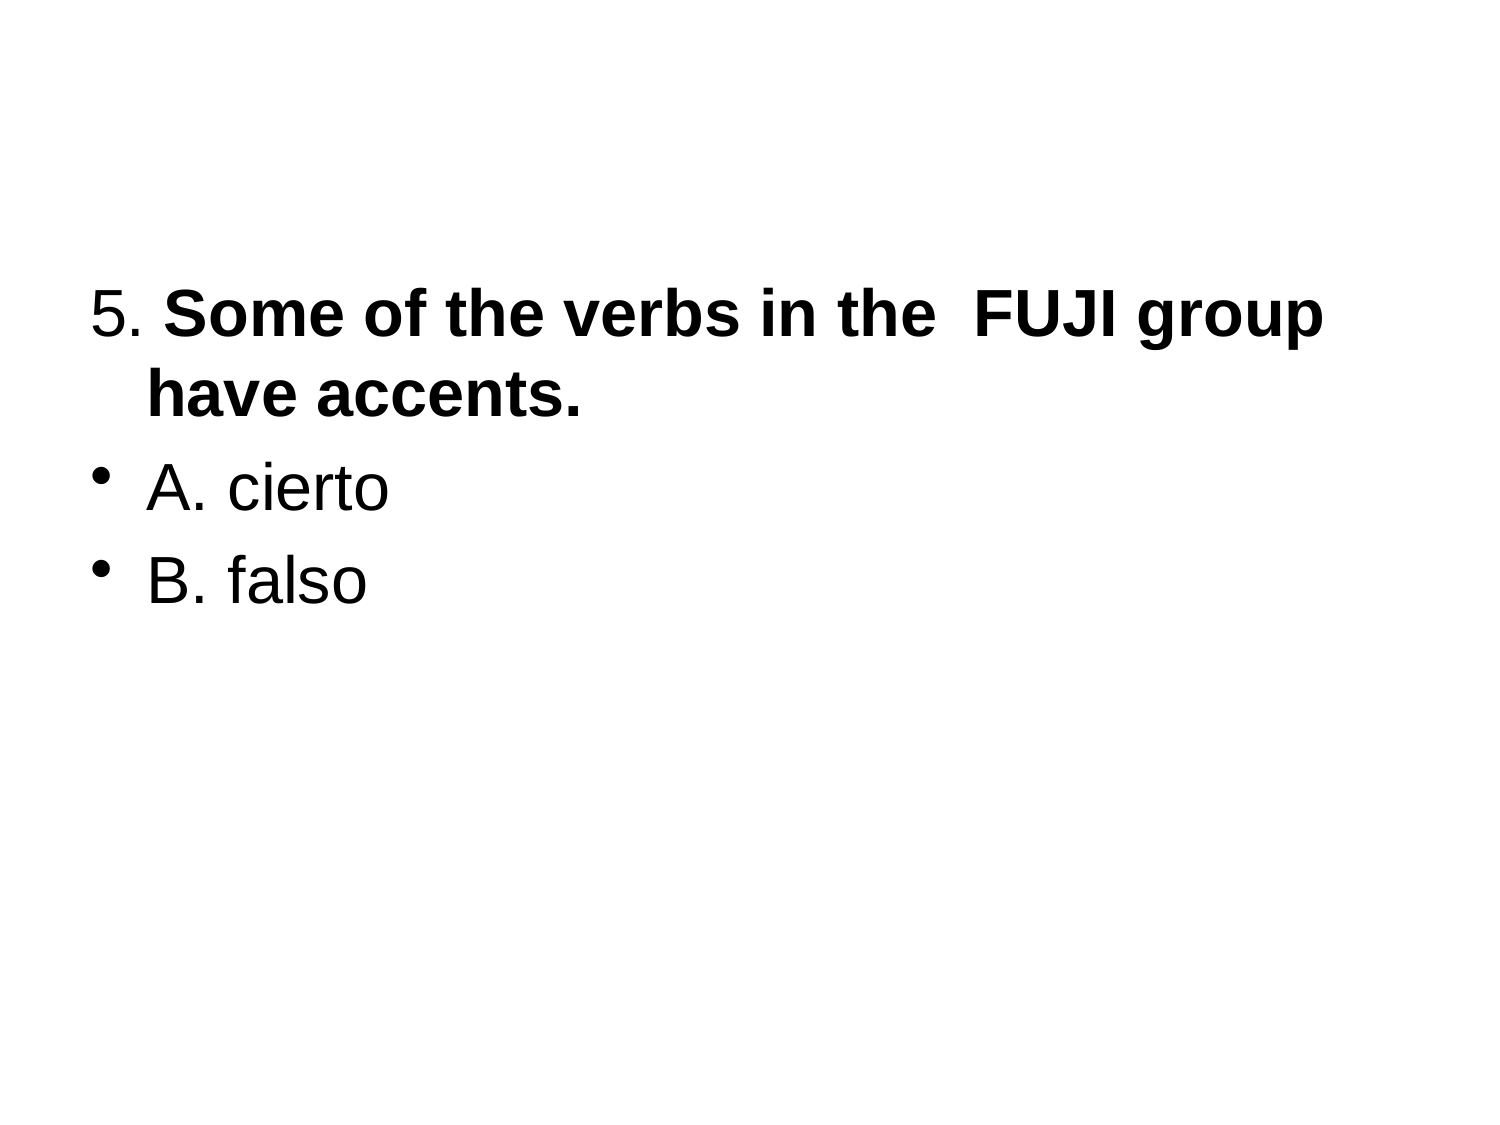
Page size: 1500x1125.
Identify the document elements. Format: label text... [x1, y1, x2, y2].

list 5. Some of the verbs in the FUJI group have accents. A. cierto B. falso [75, 262, 1425, 1005]
